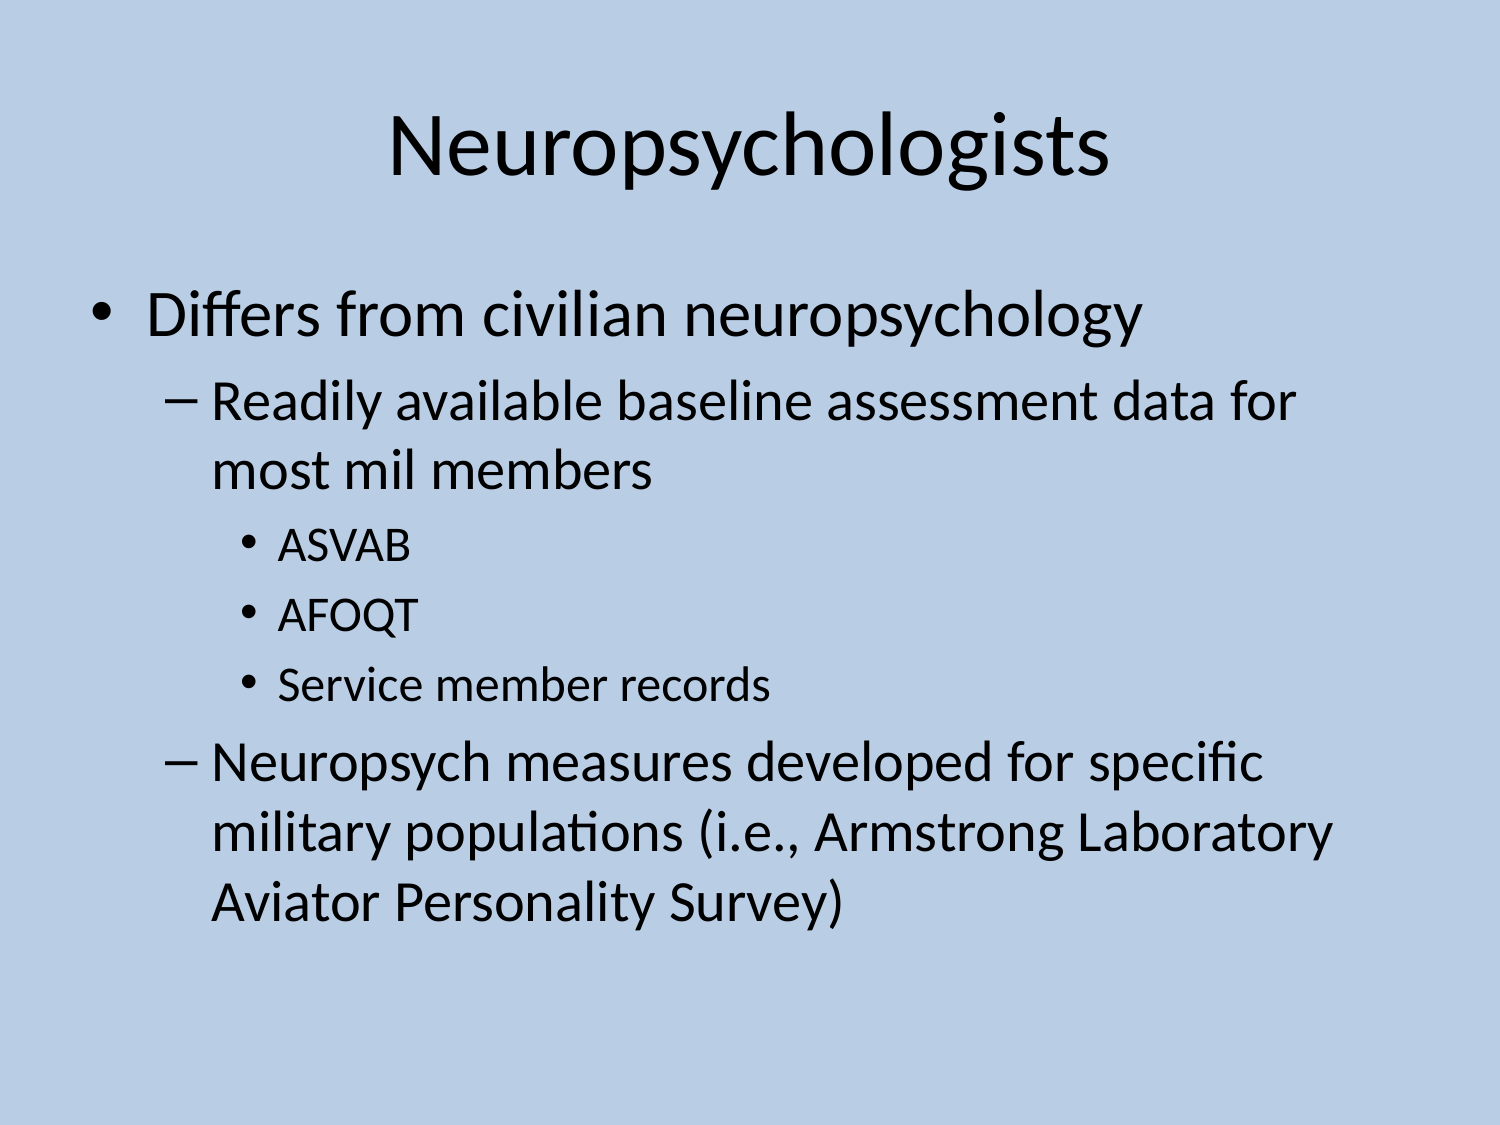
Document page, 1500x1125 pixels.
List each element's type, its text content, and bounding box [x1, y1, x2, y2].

list Differs from civilian neuropsychology Readily available baseline assessment data for most mil members ASVAB AFOQT Service member records Neuropsych measures developed for specific military populations (i.e., Armstrong Laboratory Aviator Personality Survey) [75, 262, 1425, 1005]
title Neuropsychologists [75, 45, 1425, 233]
